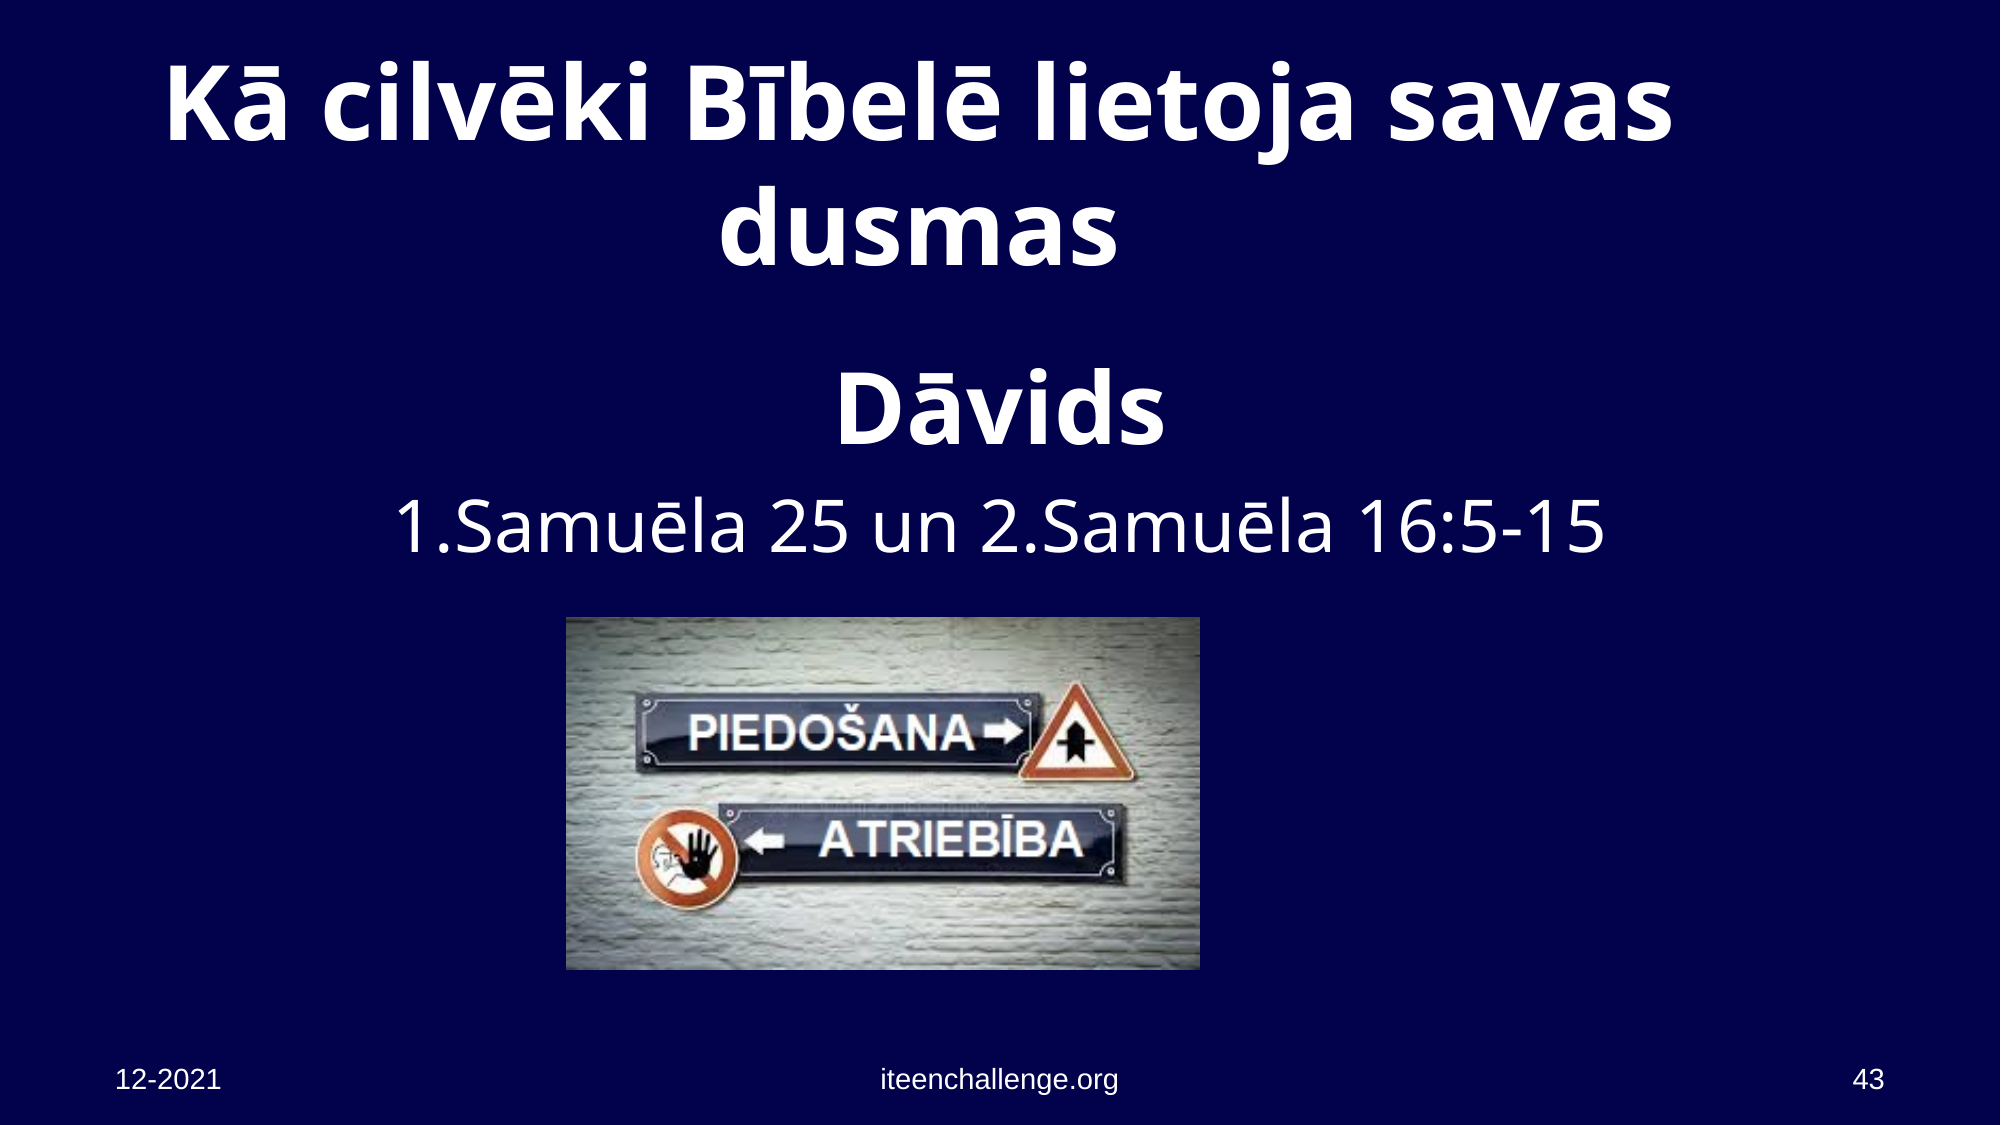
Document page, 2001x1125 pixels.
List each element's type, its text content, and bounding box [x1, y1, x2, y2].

slide_number 43 [1433, 1024, 1900, 1103]
picture [566, 616, 1201, 971]
title Kā cilvēki Bībelē lietoja savas dusmas [87, 47, 1750, 275]
slide_number 12-2021 [99, 1024, 567, 1103]
list Dāvids 1.Samuēla 25 un 2.Samuēla 16:5-15 [249, 337, 1750, 588]
footer iteenchallenge.org [683, 1024, 1317, 1103]
